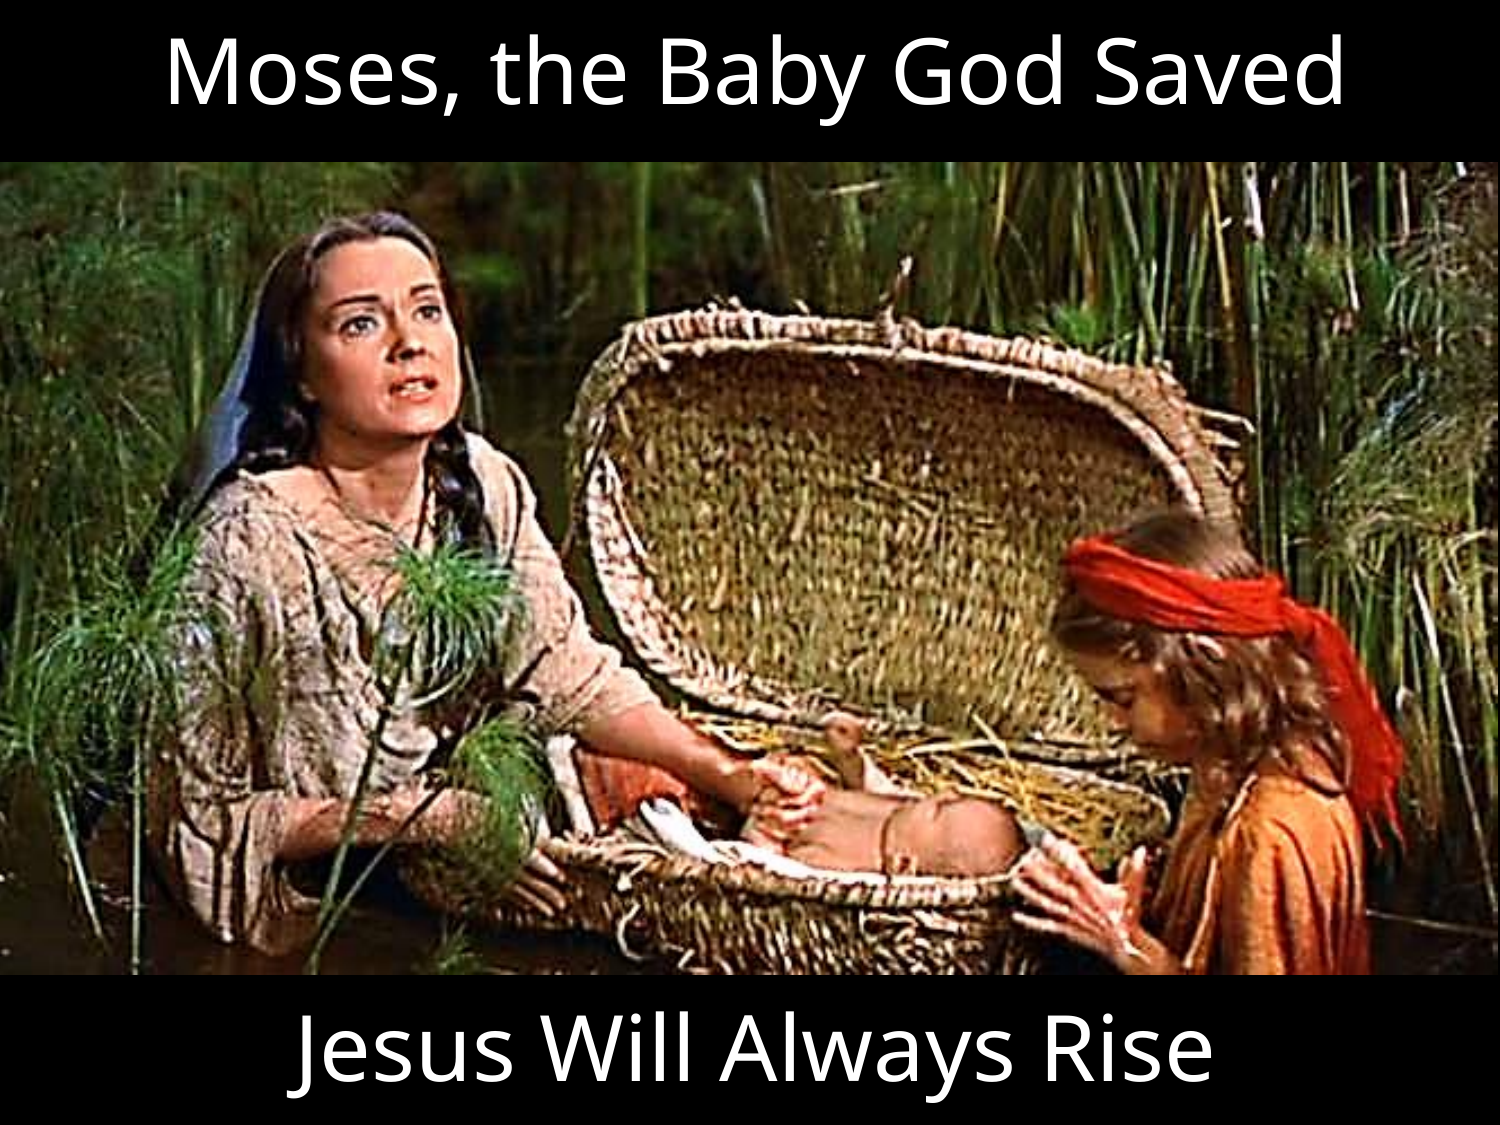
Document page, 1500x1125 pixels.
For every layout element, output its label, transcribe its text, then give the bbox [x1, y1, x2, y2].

picture [0, 162, 1498, 976]
title Moses, the Baby God Saved [0, 1, 1498, 138]
list Jesus Will Always Rise [1, 982, 1500, 1125]
